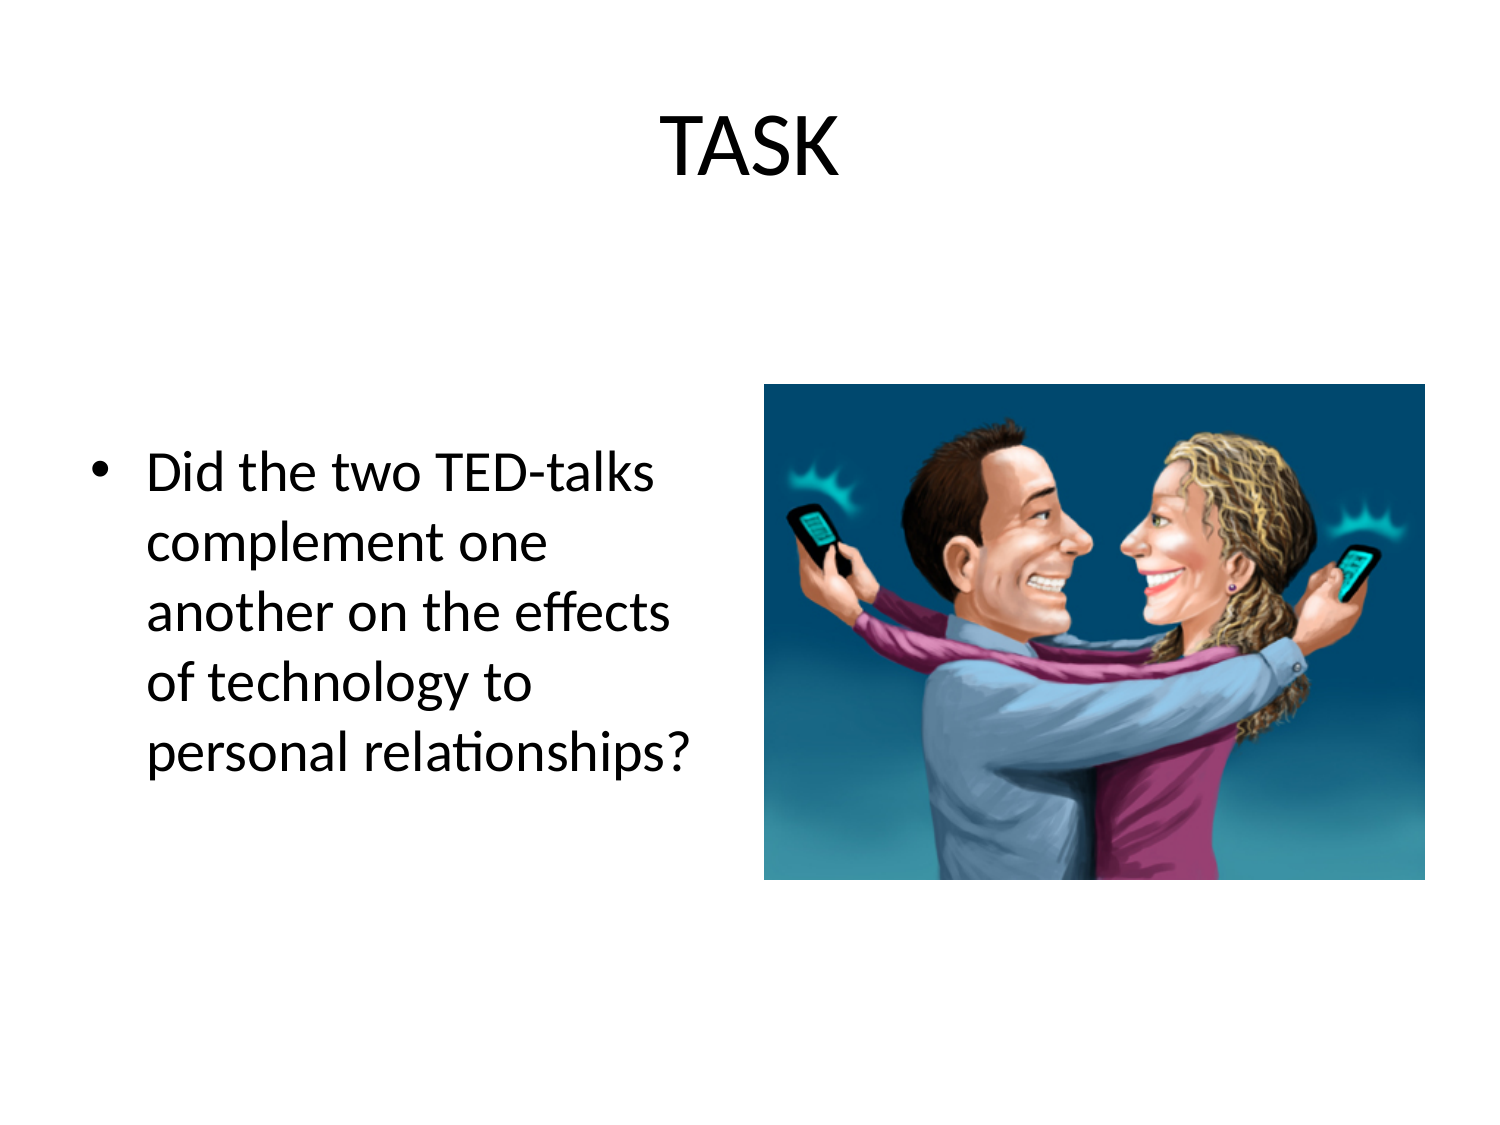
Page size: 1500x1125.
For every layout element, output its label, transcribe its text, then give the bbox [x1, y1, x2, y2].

list Did the two TED-talks complement one another on the effects of technology to personal relationships? [75, 262, 738, 1005]
title TASK [75, 45, 1425, 233]
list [764, 384, 1426, 880]
